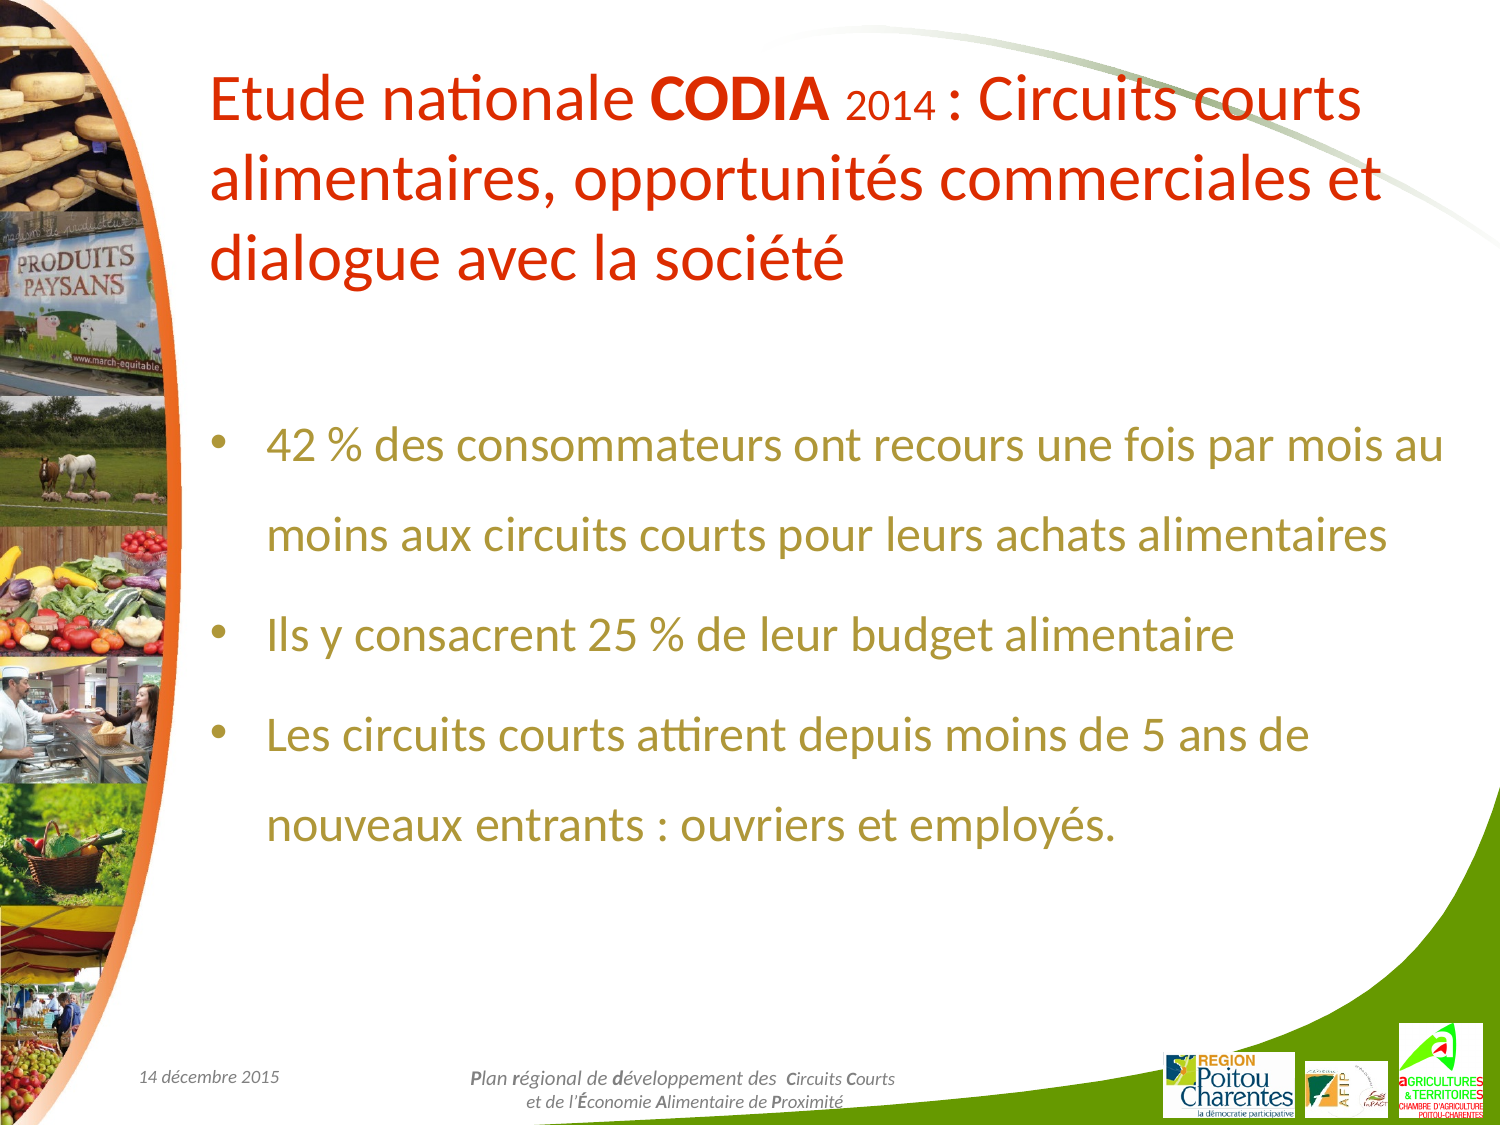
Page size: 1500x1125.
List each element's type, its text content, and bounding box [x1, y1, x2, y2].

picture [1399, 1023, 1483, 1118]
title Etude nationale CODIA 2014 : Circuits courts alimentaires, opportunités commerciales et dialogue avec la société [194, 45, 1463, 303]
picture [1305, 1061, 1388, 1118]
picture [0, 0, 196, 1125]
list 42 % des consommateurs ont recours une fois par mois au moins aux circuits courts pour leurs achats alimentaires Ils y consacrent 25 % de leur budget alimentaire Les circuits courts attirent depuis moins de 5 ans de nouveaux entrants : ouvriers et employés. [194, 373, 1463, 906]
picture [1163, 1052, 1295, 1118]
